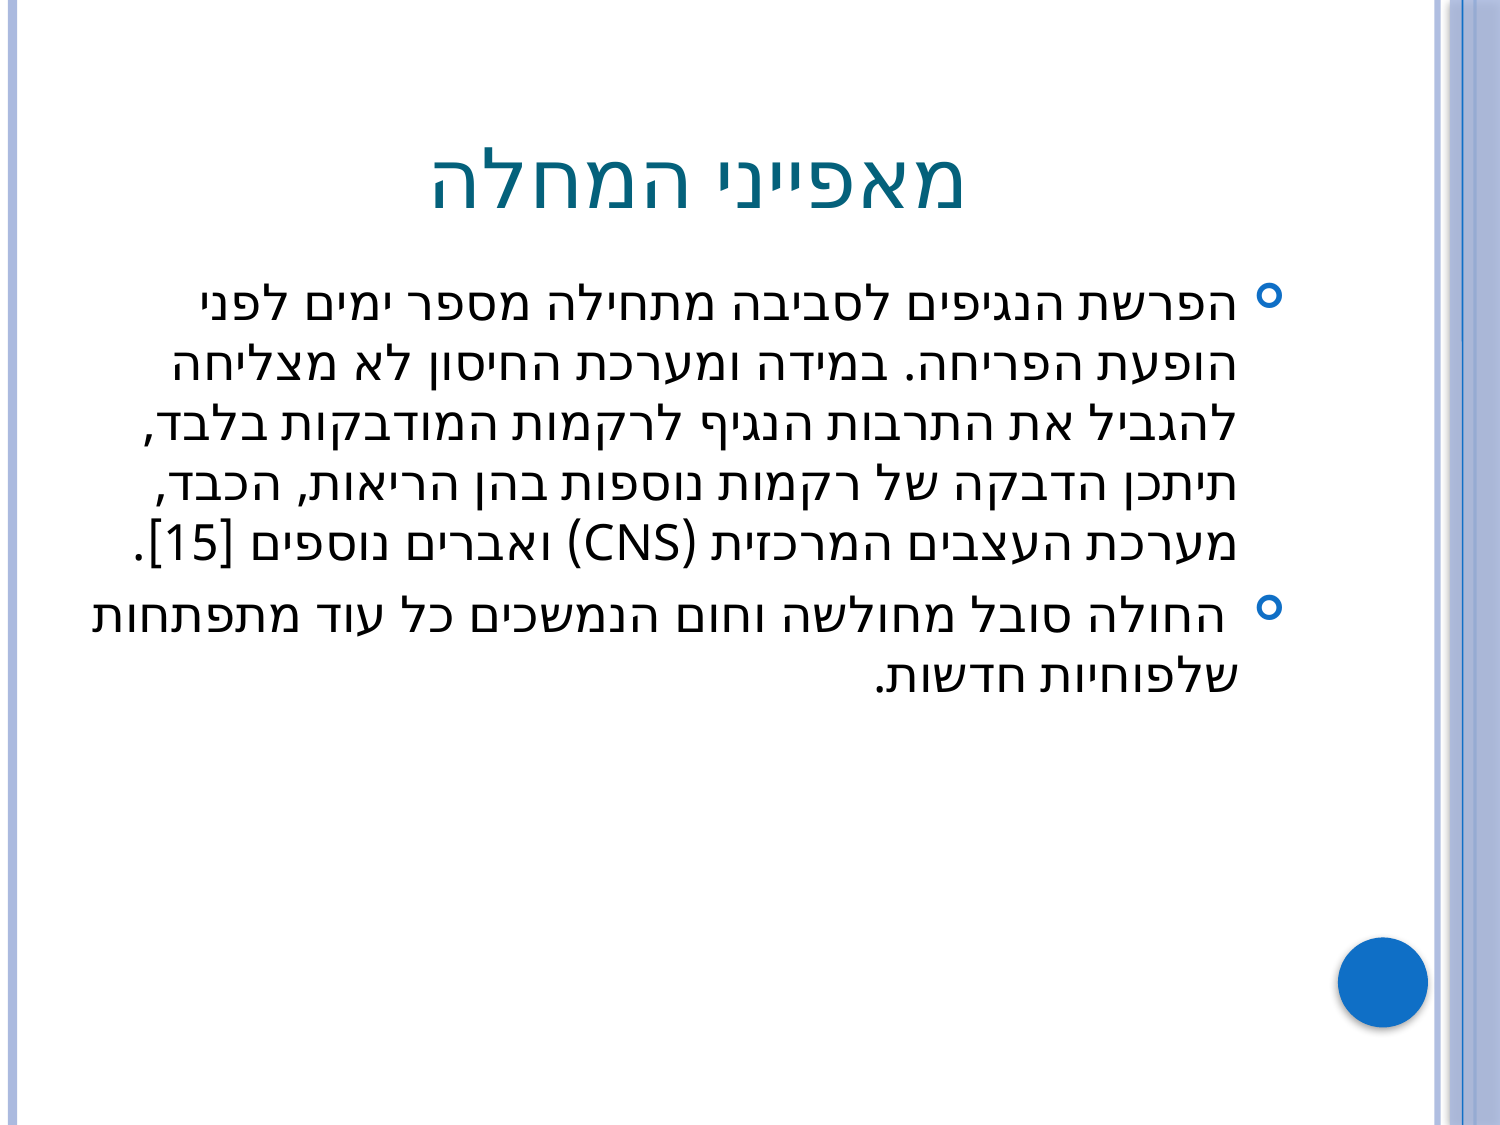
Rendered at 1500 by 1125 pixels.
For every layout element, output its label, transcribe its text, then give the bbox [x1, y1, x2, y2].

list הפרשת הנגיפים לסביבה מתחילה מספר ימים לפני הופעת הפריחה. במידה ומערכת החיסון לא מצליחה להגביל את התרבות הנגיף לרקמות המודבקות בלבד, תיתכן הדבקה של רקמות נוספות בהן הריאות, הכבד, מערכת העצבים המרכזית (CNS) ואברים נוספים [15]. החולה סובל מחולשה וחום הנמשכים כל עוד מתפתחות שלפוחיות חדשות. [75, 262, 1300, 1062]
title מאפייני המחלה [75, 45, 1300, 233]
